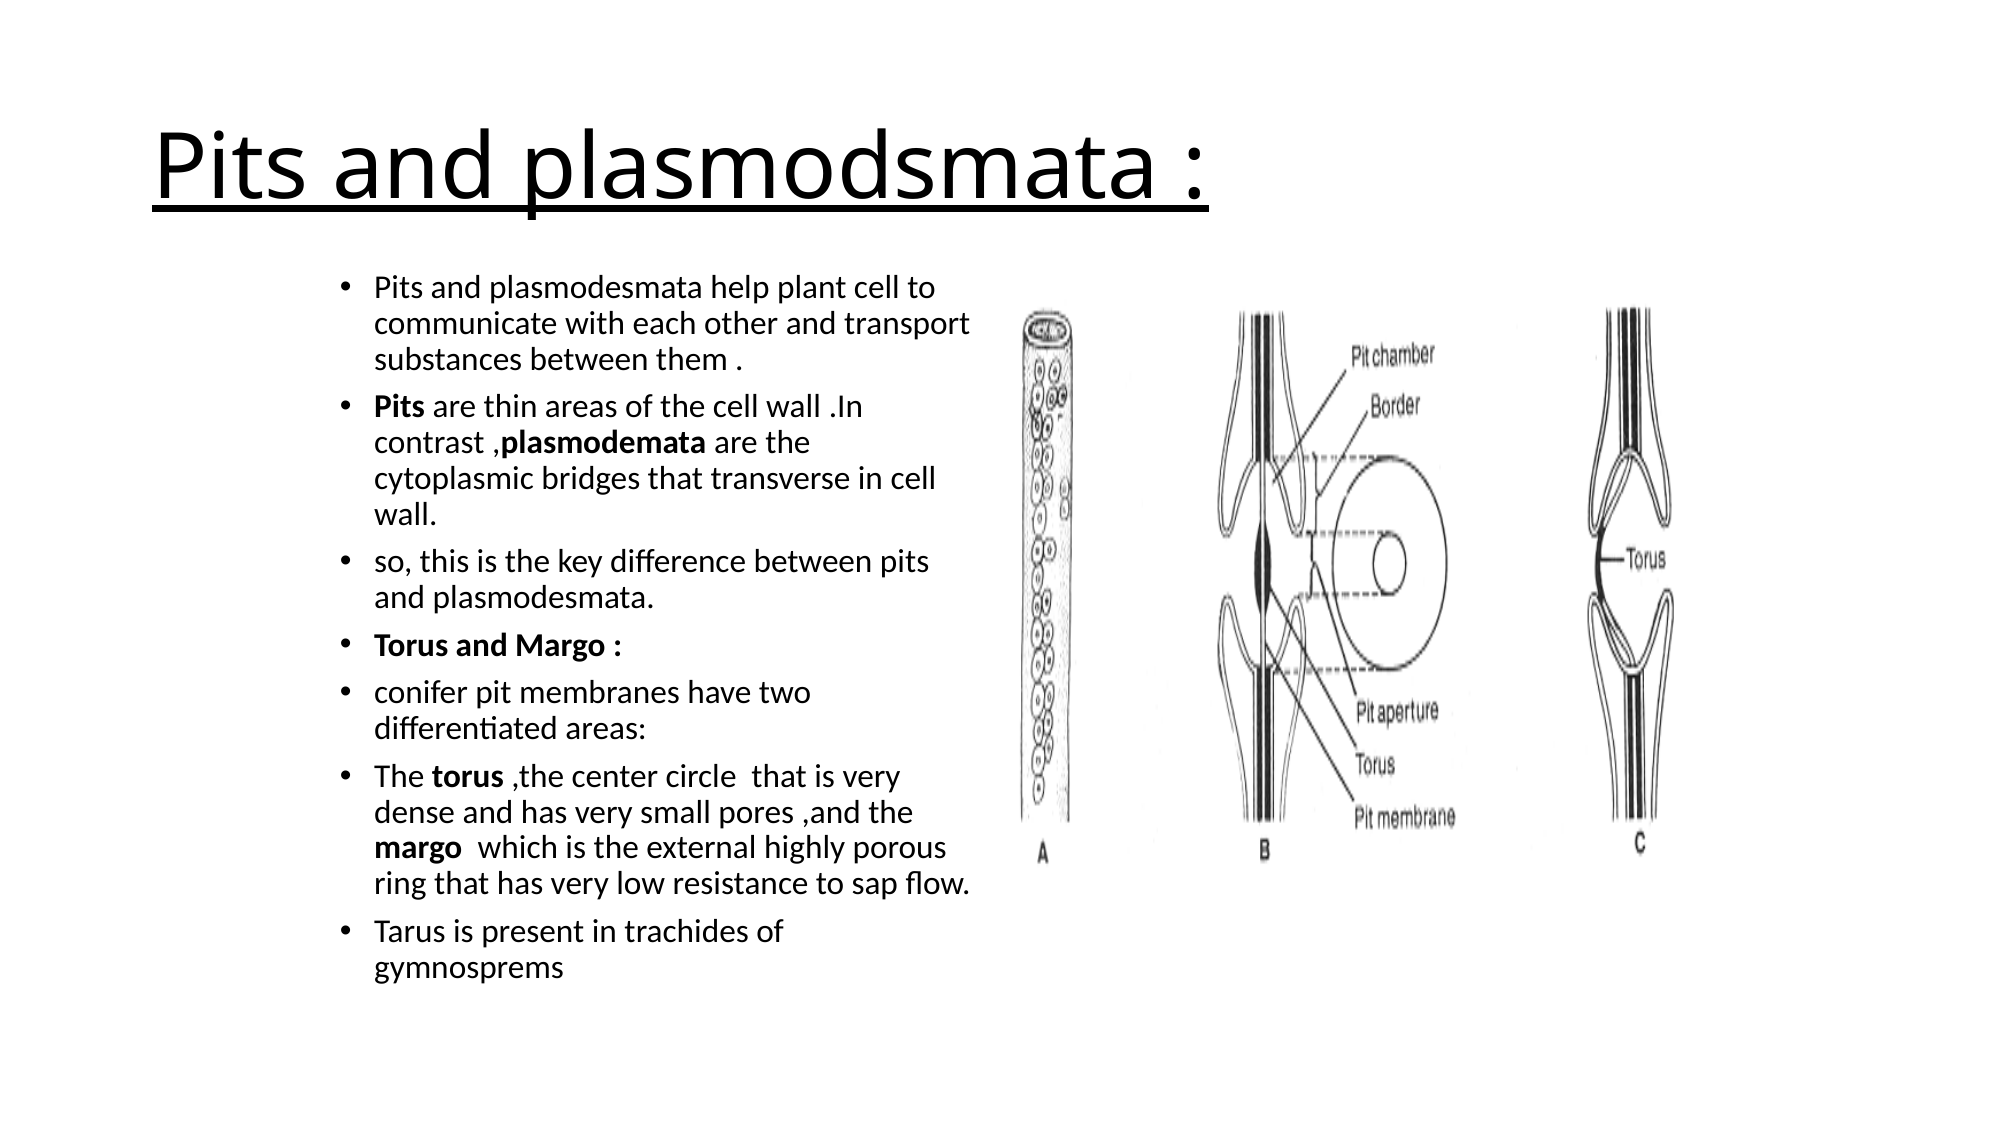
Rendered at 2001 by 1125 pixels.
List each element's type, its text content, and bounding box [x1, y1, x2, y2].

list Pits and plasmodesmata help plant cell to communicate with each other and transport substances between them . Pits are thin areas of the cell wall .In contrast ,plasmodemata are the cytoplasmic bridges that transverse in cell wall. so, this is the key difference between pits and plasmodesmata. Torus and Margo : conifer pit membranes have two differentiated areas: The torus ,the center circle that is very dense and has very small pores ,and the margo which is the external highly porous ring that has very low resistance to sap flow. Tarus is present in trachides of gymnosprems [324, 262, 988, 1038]
title Pits and plasmodsmata : [137, 59, 1863, 278]
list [1012, 299, 1675, 888]
